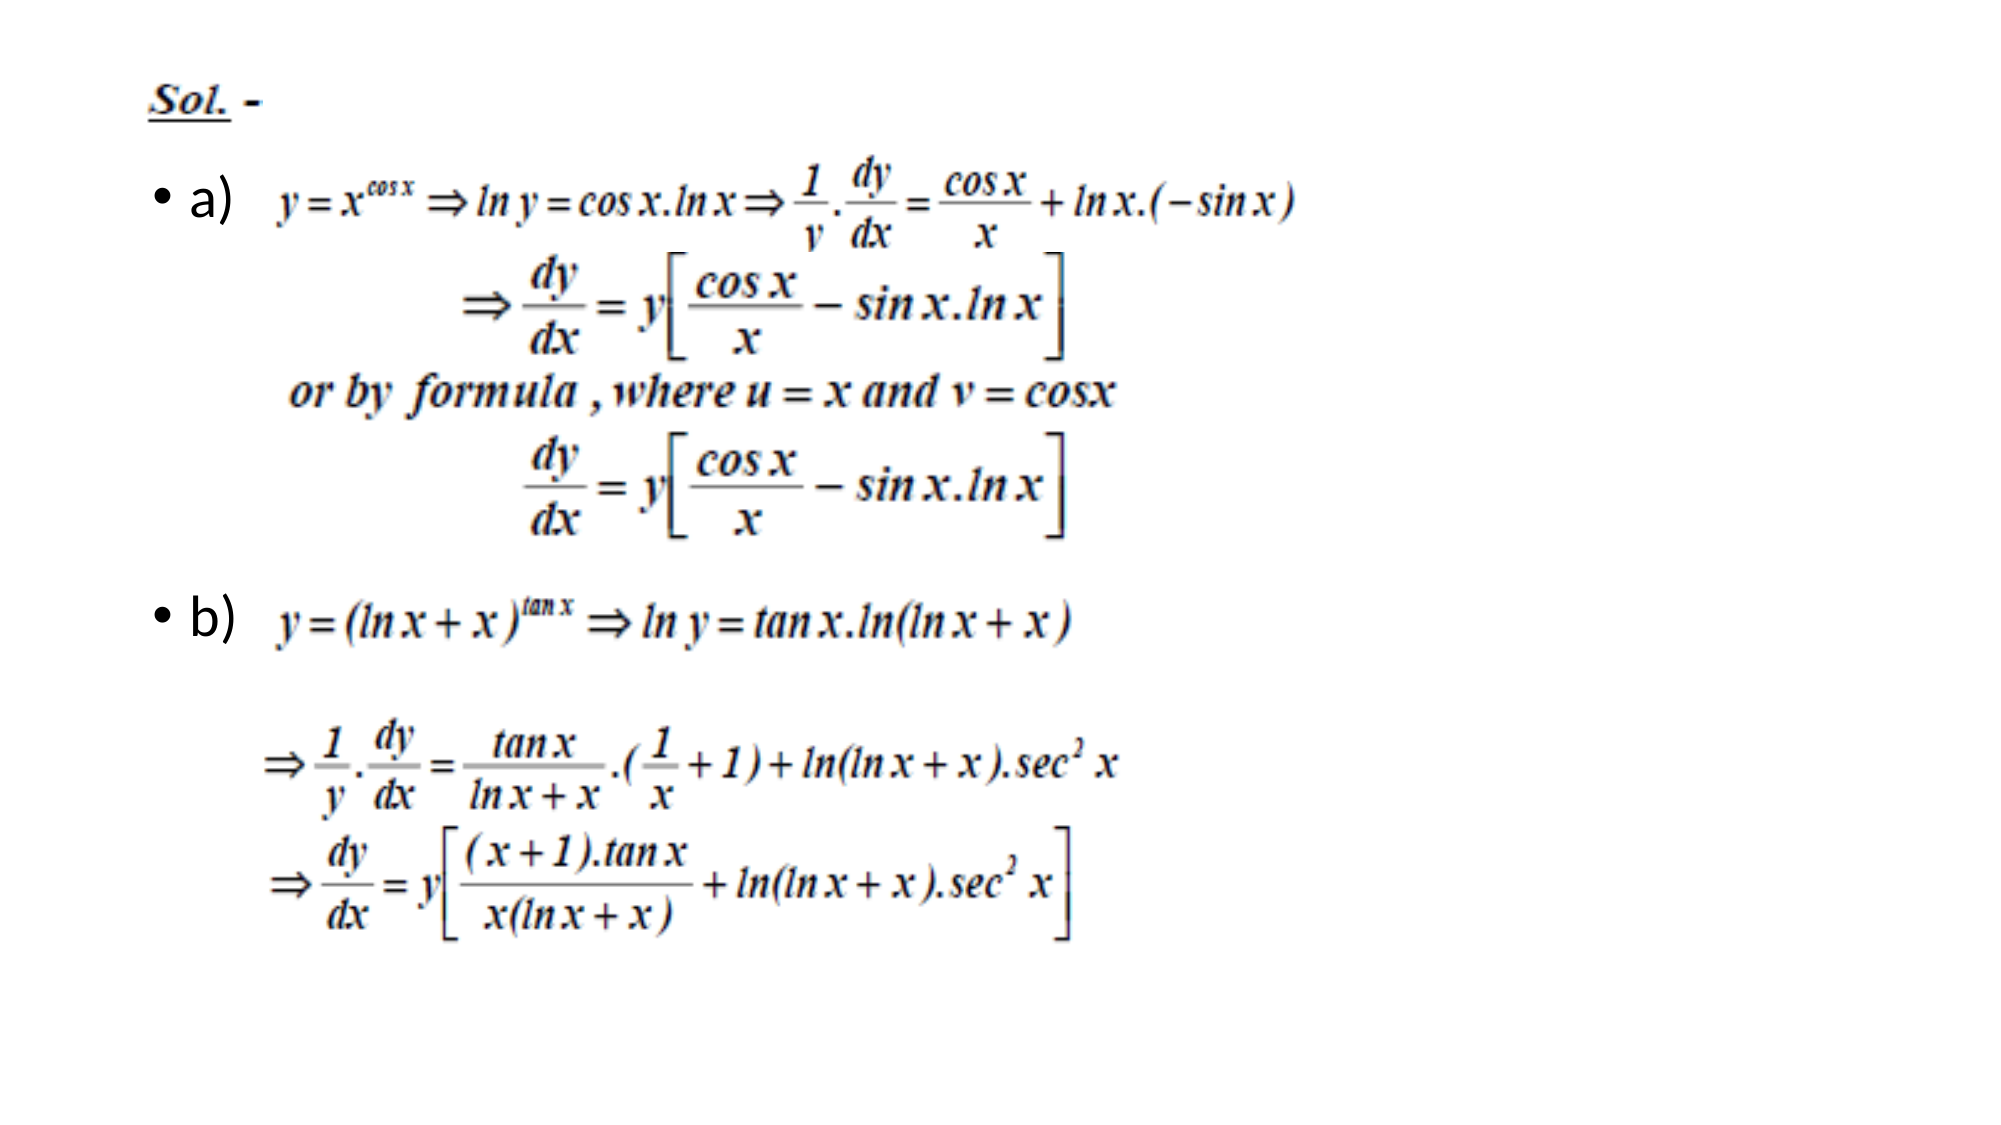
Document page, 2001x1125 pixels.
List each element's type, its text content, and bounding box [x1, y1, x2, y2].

picture [262, 707, 1130, 947]
picture [262, 153, 1305, 558]
picture [262, 581, 1080, 658]
picture [137, 69, 263, 139]
list a) b) [137, 69, 1863, 1014]
